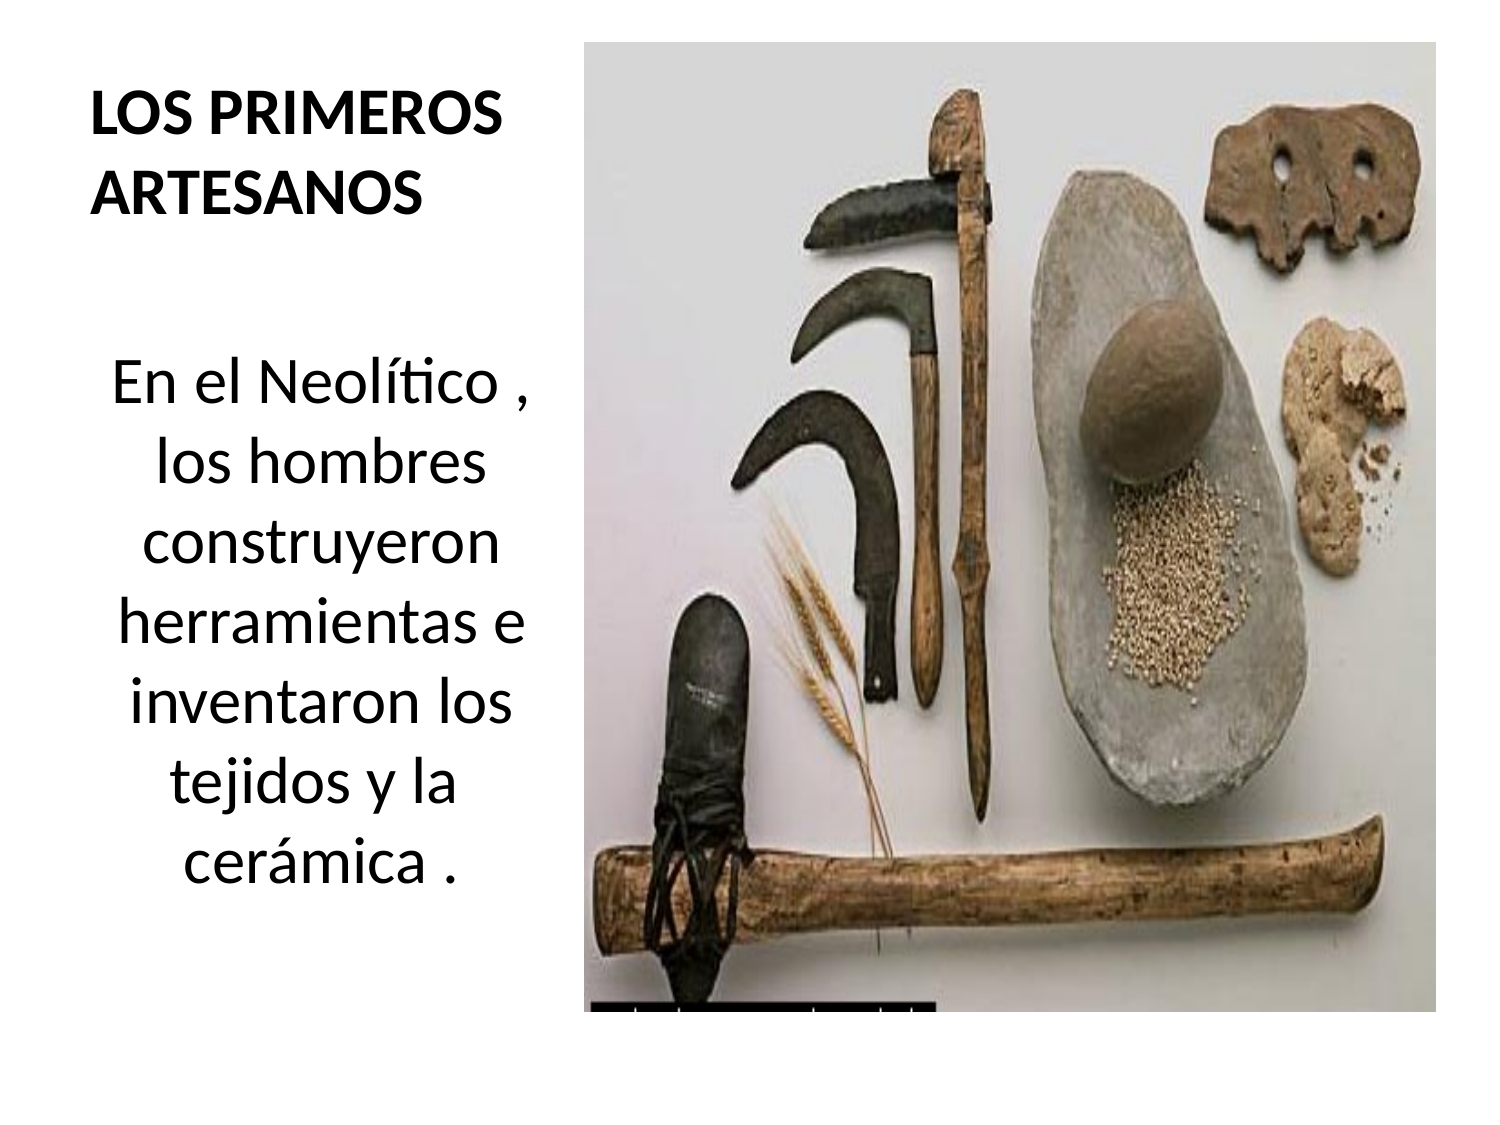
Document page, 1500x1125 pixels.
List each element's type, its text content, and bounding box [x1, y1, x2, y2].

title LOS PRIMEROS ARTESANOS [75, 44, 569, 235]
list En el Neolítico , los hombres construyeron herramientas e inventaron los tejidos y la cerámica . [75, 235, 569, 1005]
picture [584, 42, 1436, 1012]
